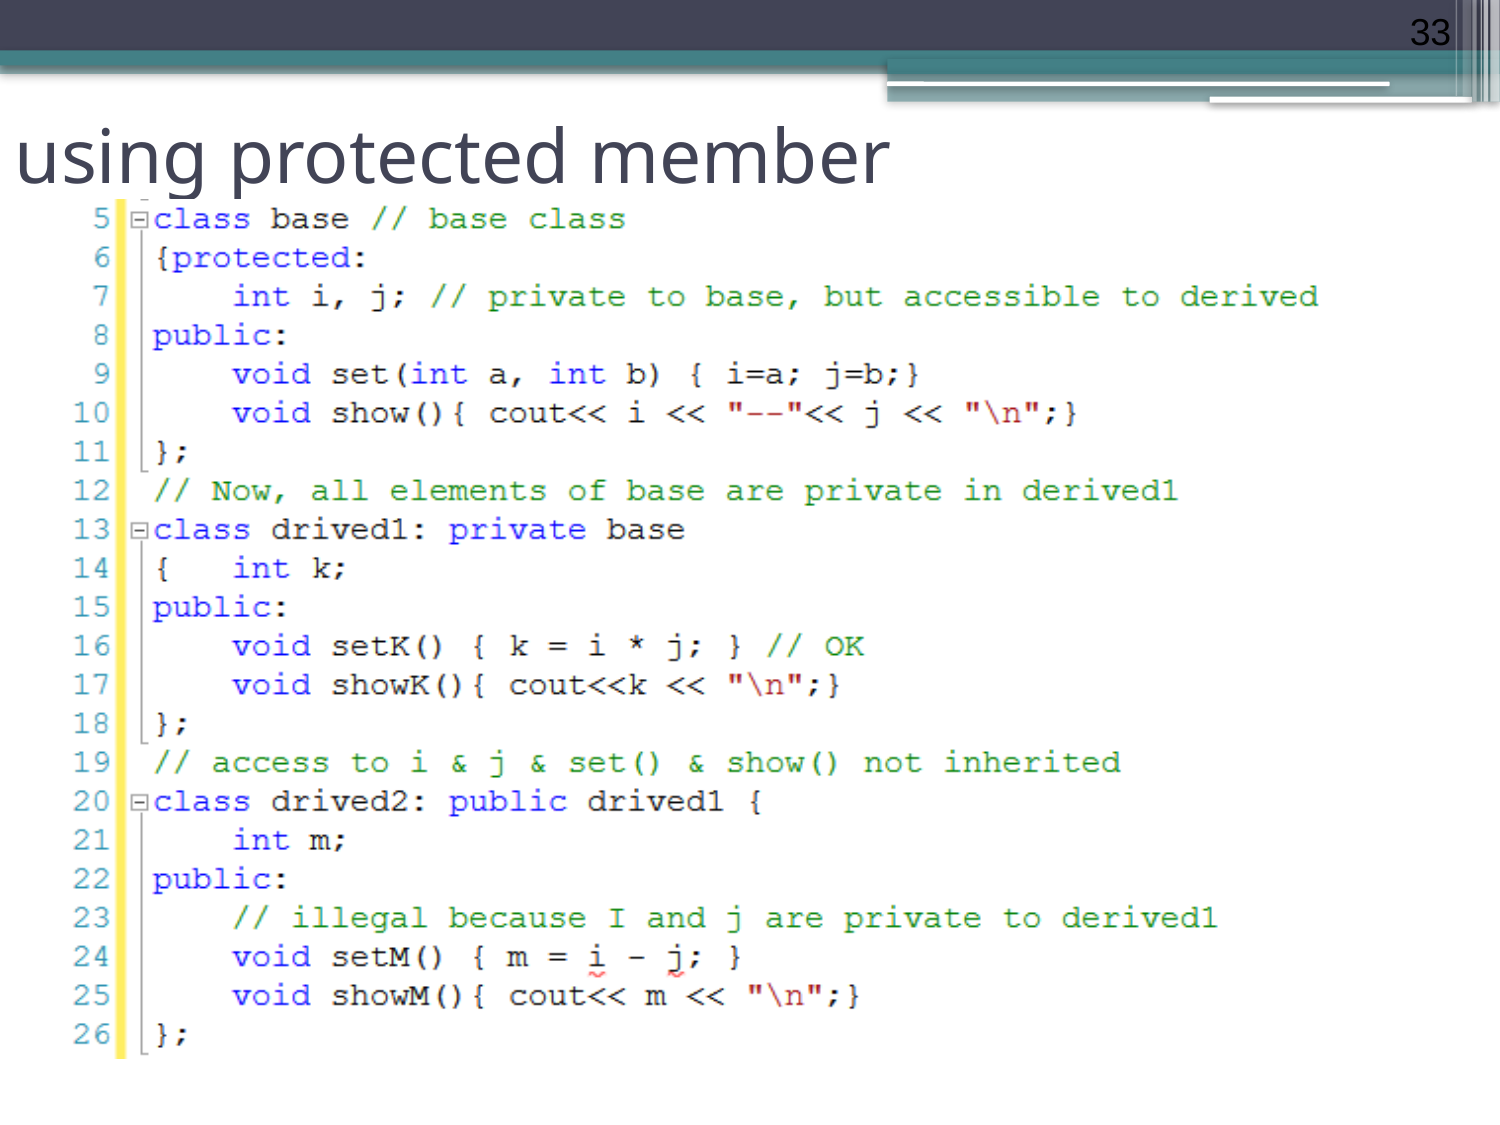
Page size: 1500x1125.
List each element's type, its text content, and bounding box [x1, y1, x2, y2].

title using protected member [0, 66, 1350, 242]
picture [64, 198, 1377, 1059]
slide_number 33 [1341, 0, 1466, 61]
